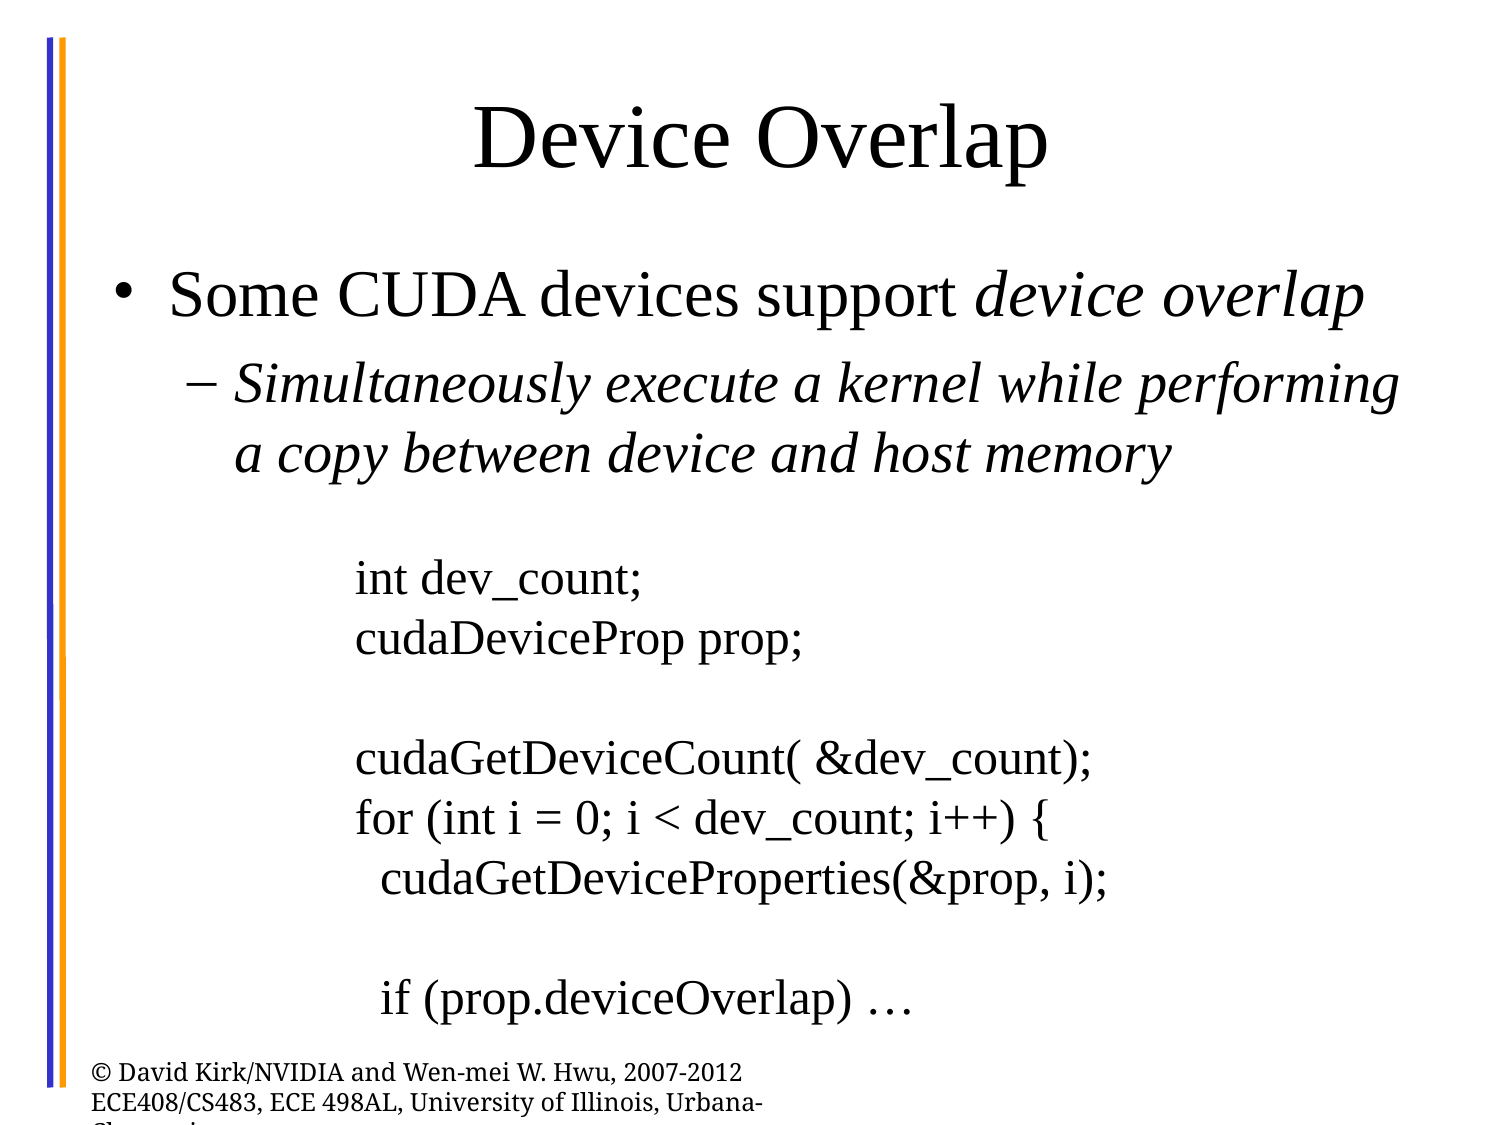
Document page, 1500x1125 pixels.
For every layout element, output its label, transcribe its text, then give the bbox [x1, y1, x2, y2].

list Some CUDA devices support device overlap Simultaneously execute a kernel while performing a copy between device and host memory [112, 249, 1413, 1000]
title Device Overlap [112, 37, 1413, 225]
text_box int dev_count; cudaDeviceProp prop; cudaGetDeviceCount( &dev_count); for (int i = 0; i < dev_count; i++) { cudaGetDeviceProperties(&prop, i); if (prop.deviceOverlap) … [340, 537, 1124, 1093]
